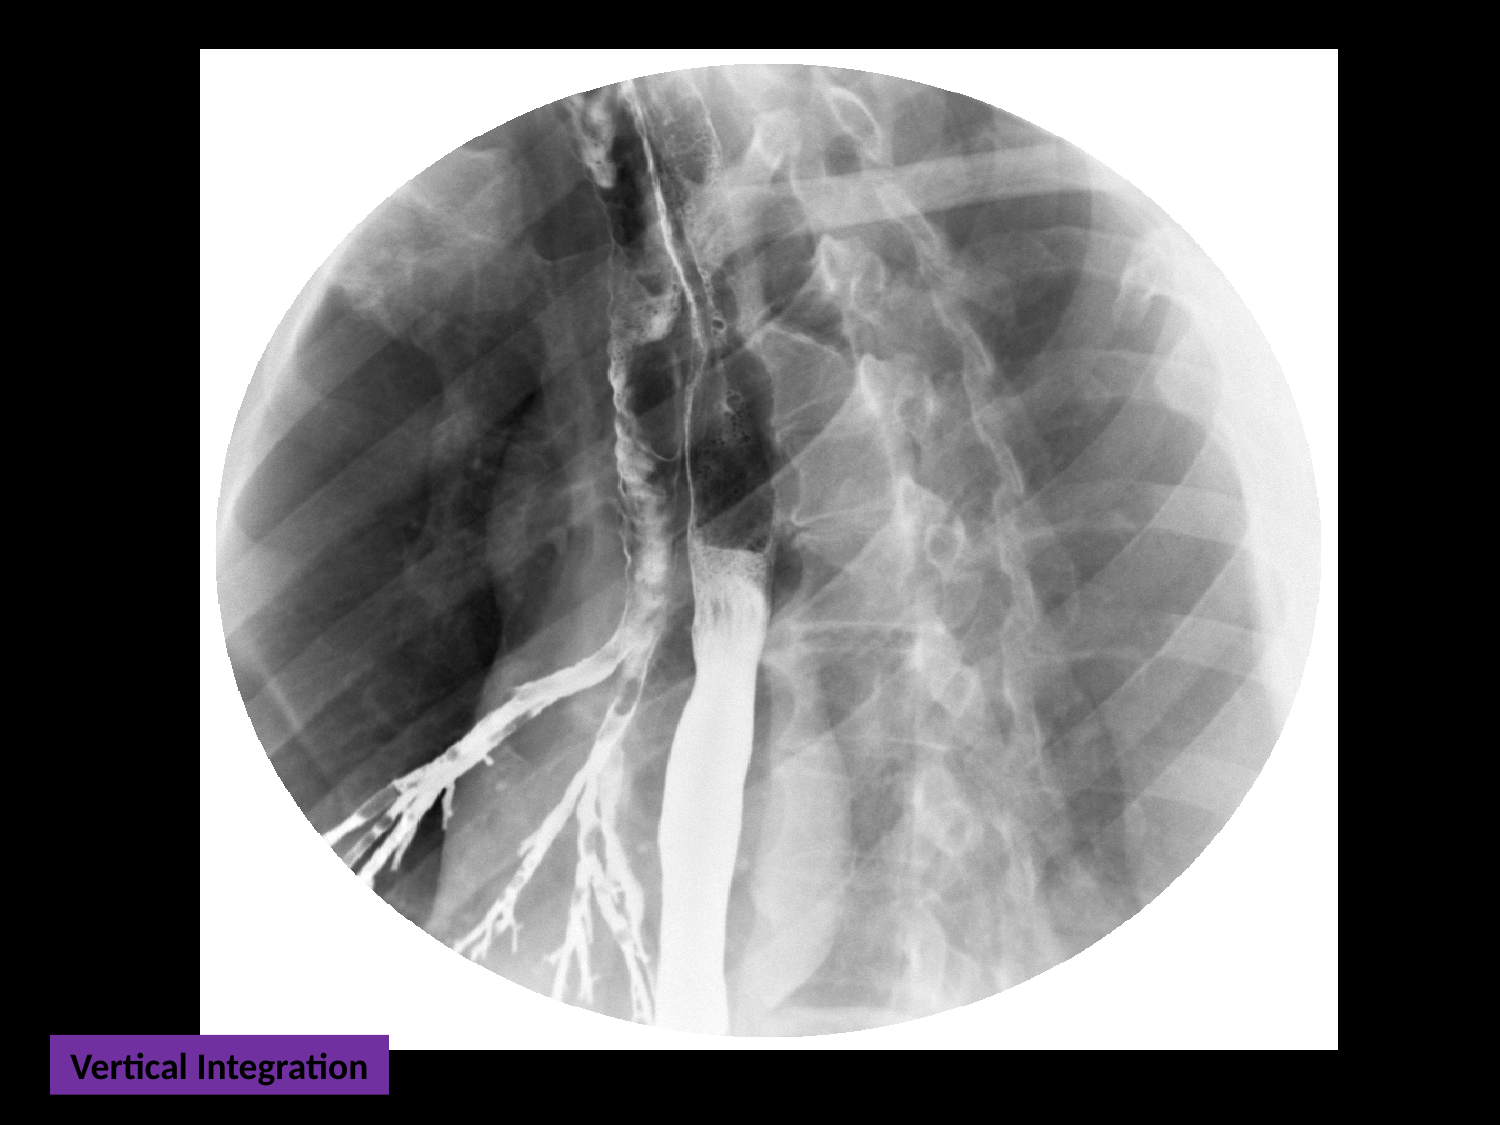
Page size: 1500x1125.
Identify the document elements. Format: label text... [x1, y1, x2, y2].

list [199, 49, 1338, 1051]
text_box Vertical Integration [50, 1034, 389, 1095]
